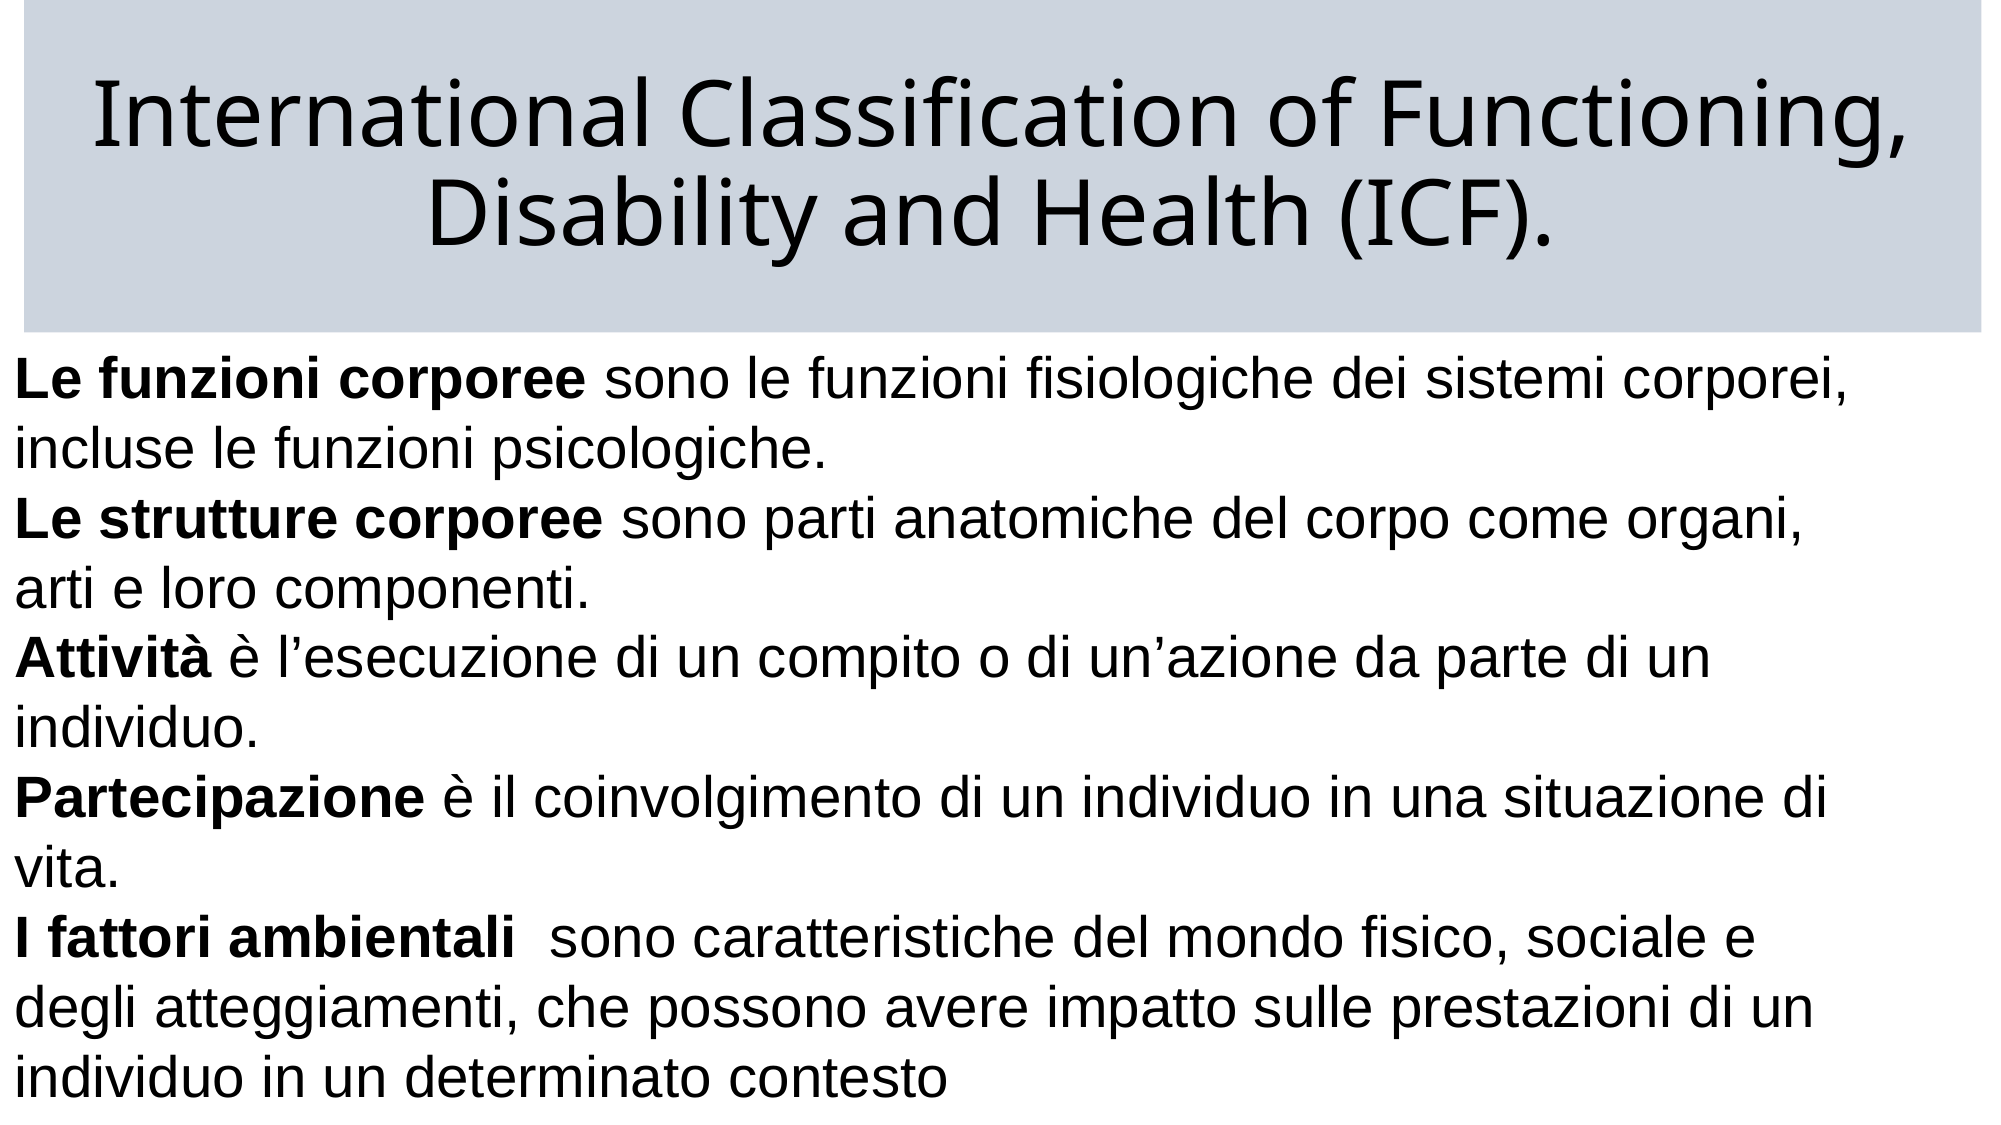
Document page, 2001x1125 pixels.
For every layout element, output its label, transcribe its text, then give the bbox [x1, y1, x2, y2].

title International Classification of Functioning, Disability and Health (ICF). [24, 0, 1982, 333]
text_box Le funzioni corporee sono le funzioni fisiologiche dei sistemi corporei, incluse le funzioni psicologiche. Le strutture corporee sono parti anatomiche del corpo come organi, arti e loro componenti. Attività è l’esecuzione di un compito o di un’azione da parte di un individuo. Partecipazione è il coinvolgimento di un individuo in una situazione di vita. I fattori ambientali sono caratteristiche del mondo fisico, sociale e degli atteggiamenti, che possono avere impatto sulle prestazioni di un individuo in un determinato contesto [0, 332, 1897, 1117]
